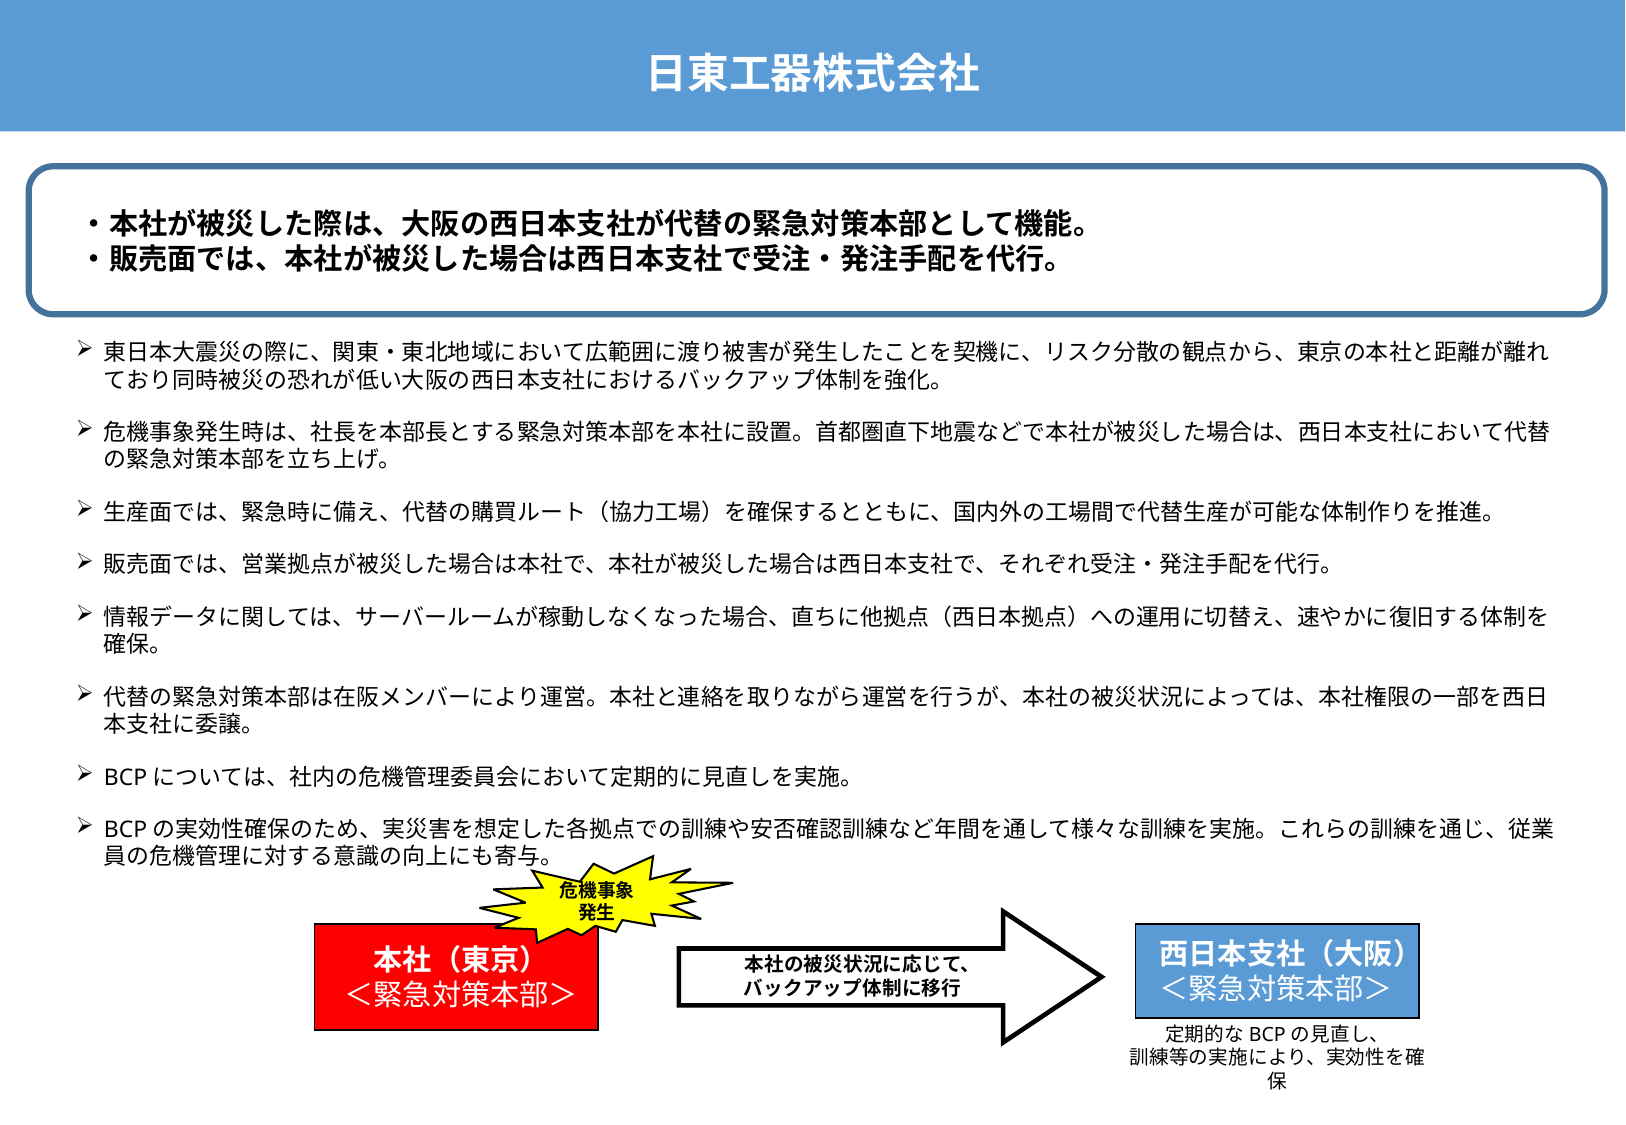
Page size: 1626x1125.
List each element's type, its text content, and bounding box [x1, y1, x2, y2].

text_box 東日本大震災の際に、関東・東北地域において広範囲に渡り被害が発生したことを契機に、リスク分散の観点から、東京の本社と距離が離れており同時被災の恐れが低い大阪の西日本支社におけるバックアップ体制を強化。 危機事象発生時は、社長を本部長とする緊急対策本部を本社に設置。首都圏直下地震などで本社が被災した場合は、西日本支社において代替の緊急対策本部を立ち上げ。 生産面では、緊急時に備え、代替の購買ルート（協力工場）を確保するとともに、国内外の工場間で代替生産が可能な体制作りを推進。 販売面では、営業拠点が被災した場合は本社で、本社が被災した場合は西日本支社で、それぞれ受注・発注手配を代行。 情報データに関しては、サーバールームが稼動しなくなった場合、直ちに他拠点（西日本拠点）への運用に切替え、速やかに復旧する体制を確保。 代替の緊急対策本部は在阪メンバーにより運営。本社と連絡を取りながら運営を行うが、本社の被災状況によっては、本社権限の一部を西日本支社に委譲。 BCPについては、社内の危機管理委員会において定期的に見直しを実施。 BCPの実効性確保のため、実災害を想定した各拠点での訓練や安否確認訓練など年間を通して様々な訓練を実施。これらの訓練を通じ、従業員の危機管理に対する意識の向上にも寄与。 [62, 330, 1571, 929]
text_box ・本社が被災した際は、大阪の西日本支社が代替の緊急対策本部として機能。 ・販売面では、本社が被災した場合は西日本支社で受注・発注手配を代行。 [27, 165, 1606, 316]
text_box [314, 856, 1442, 1077]
text_box 日東工器株式会社 [0, 0, 1625, 132]
